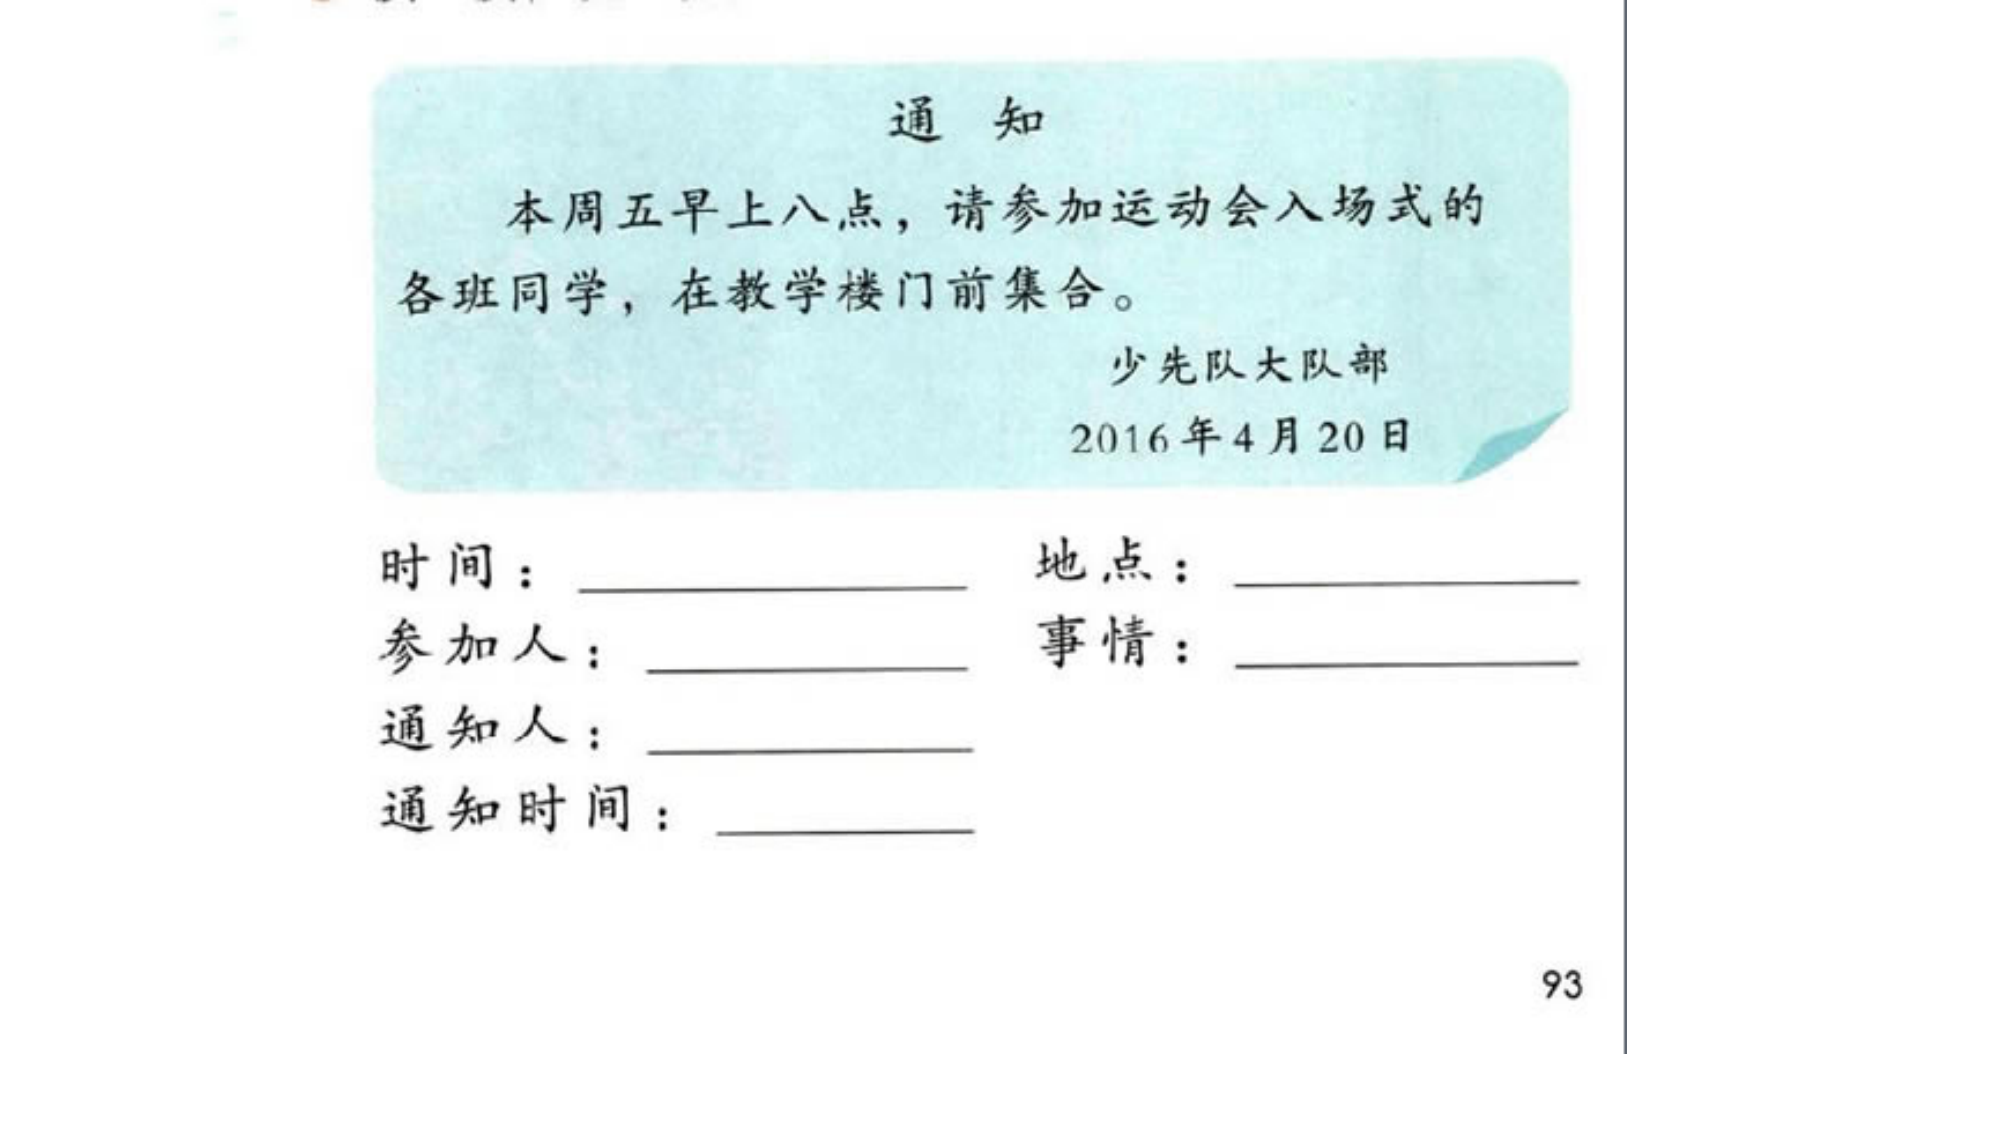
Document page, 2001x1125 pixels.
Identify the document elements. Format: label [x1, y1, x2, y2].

picture [201, 0, 1627, 1054]
